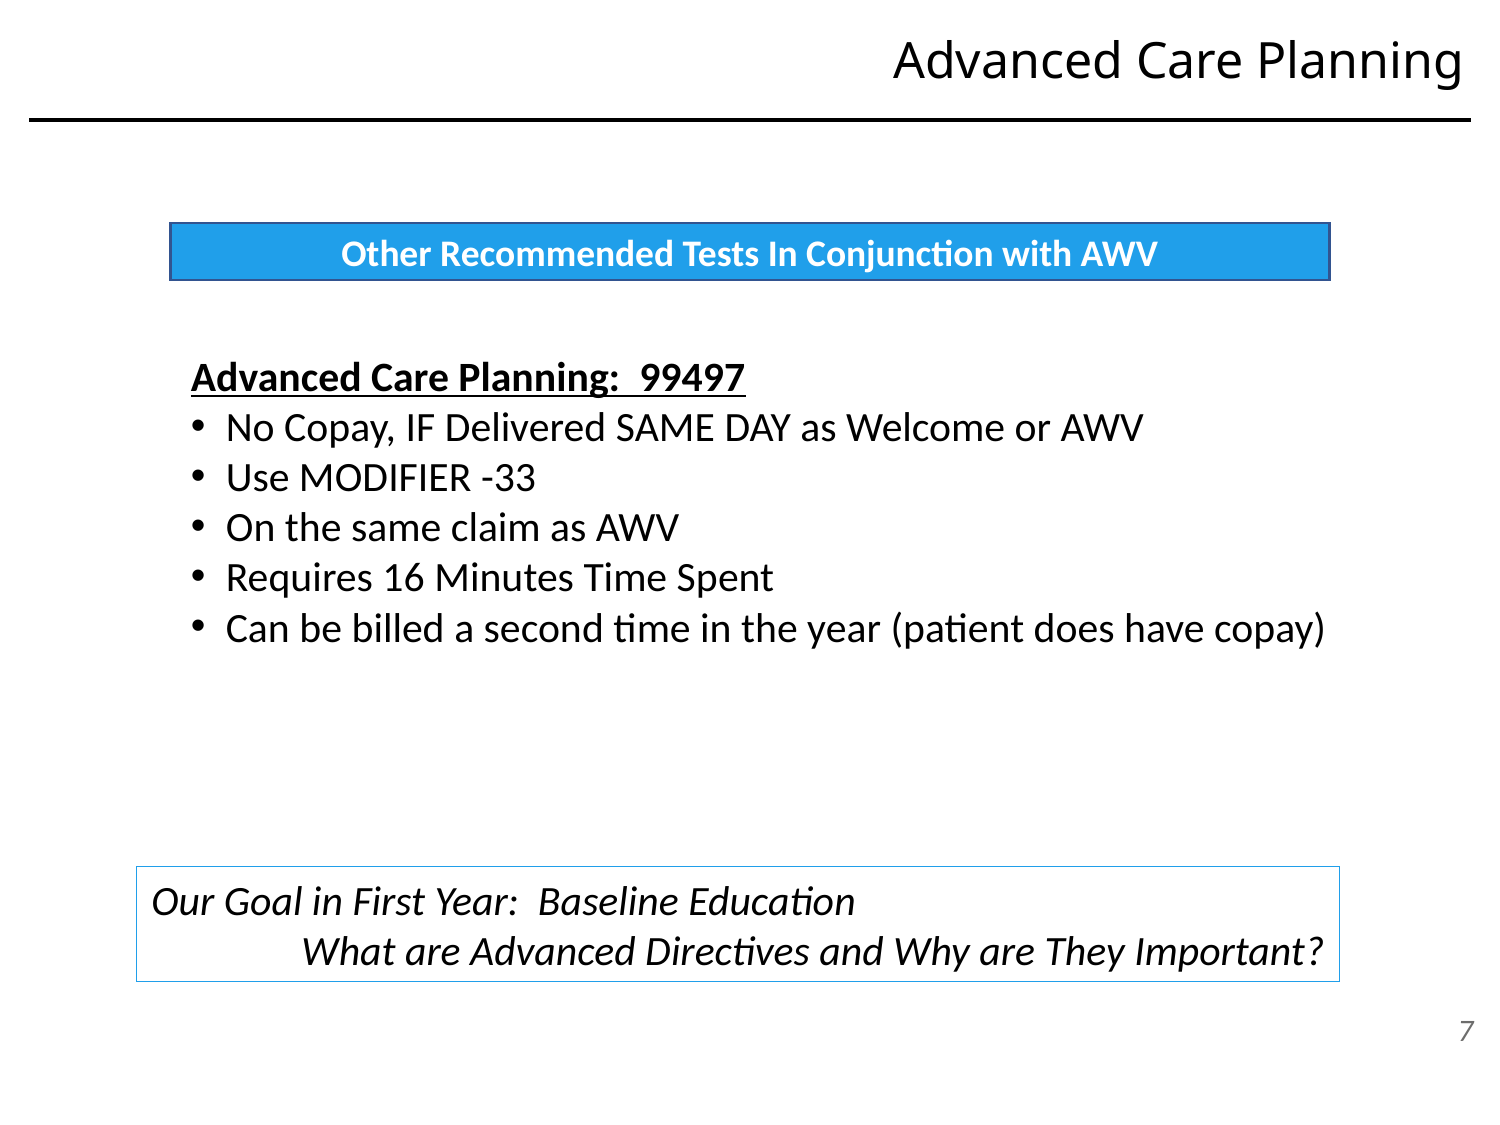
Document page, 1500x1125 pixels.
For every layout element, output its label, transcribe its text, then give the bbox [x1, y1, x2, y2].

text_box Advanced Care Planning: 99497 No Copay, IF Delivered SAME DAY as Welcome or AWV Use MODIFIER -33 On the same claim as AWV Requires 16 Minutes Time Spent Can be billed a second time in the year (patient does have copay) [175, 342, 1343, 658]
text_box Other Recommended Tests In Conjunction with AWV [169, 222, 1331, 281]
text_box Advanced Care Planning [186, 21, 1480, 97]
text_box Our Goal in First Year: Baseline Education What are Advanced Directives and Why are They Important? [136, 866, 1340, 982]
